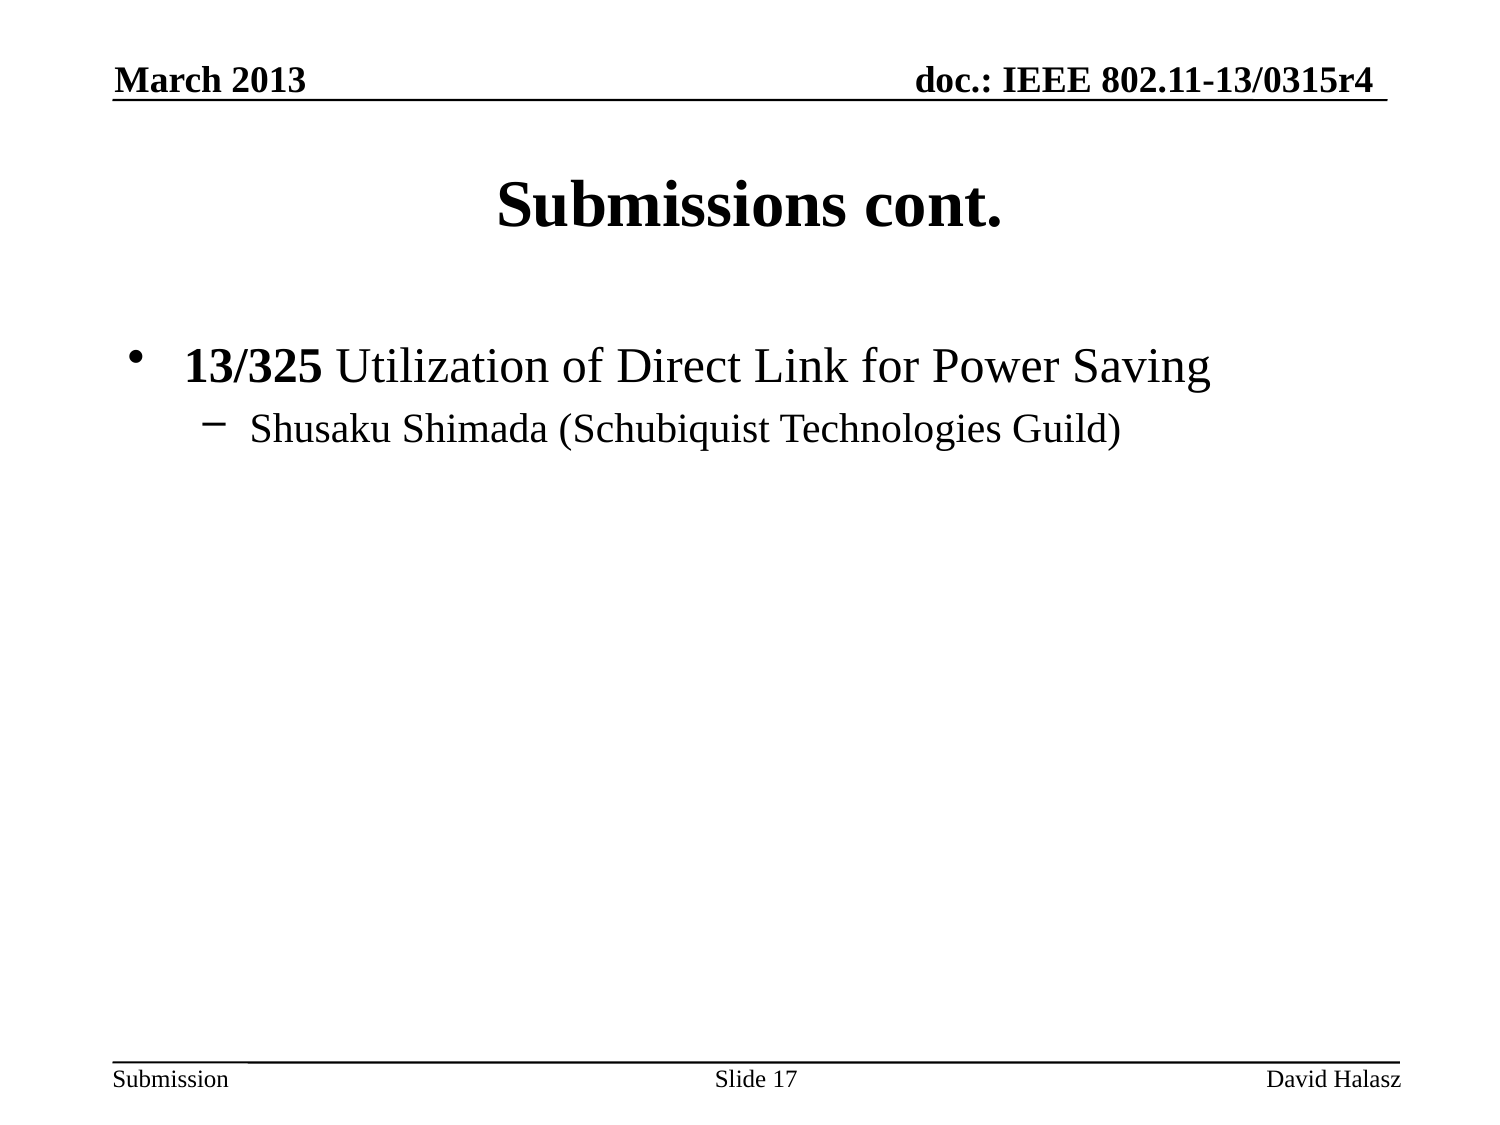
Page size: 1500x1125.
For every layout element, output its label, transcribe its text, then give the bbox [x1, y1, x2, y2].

title Submissions cont. [112, 112, 1388, 288]
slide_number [114, 54, 333, 101]
slide_number Slide 17 [712, 1061, 800, 1093]
footer David Halasz [1264, 1061, 1402, 1093]
list 13/325 Utilization of Direct Link for Power Saving Shusaku Shimada (Schubiquist Technologies Guild) [112, 324, 1388, 1001]
